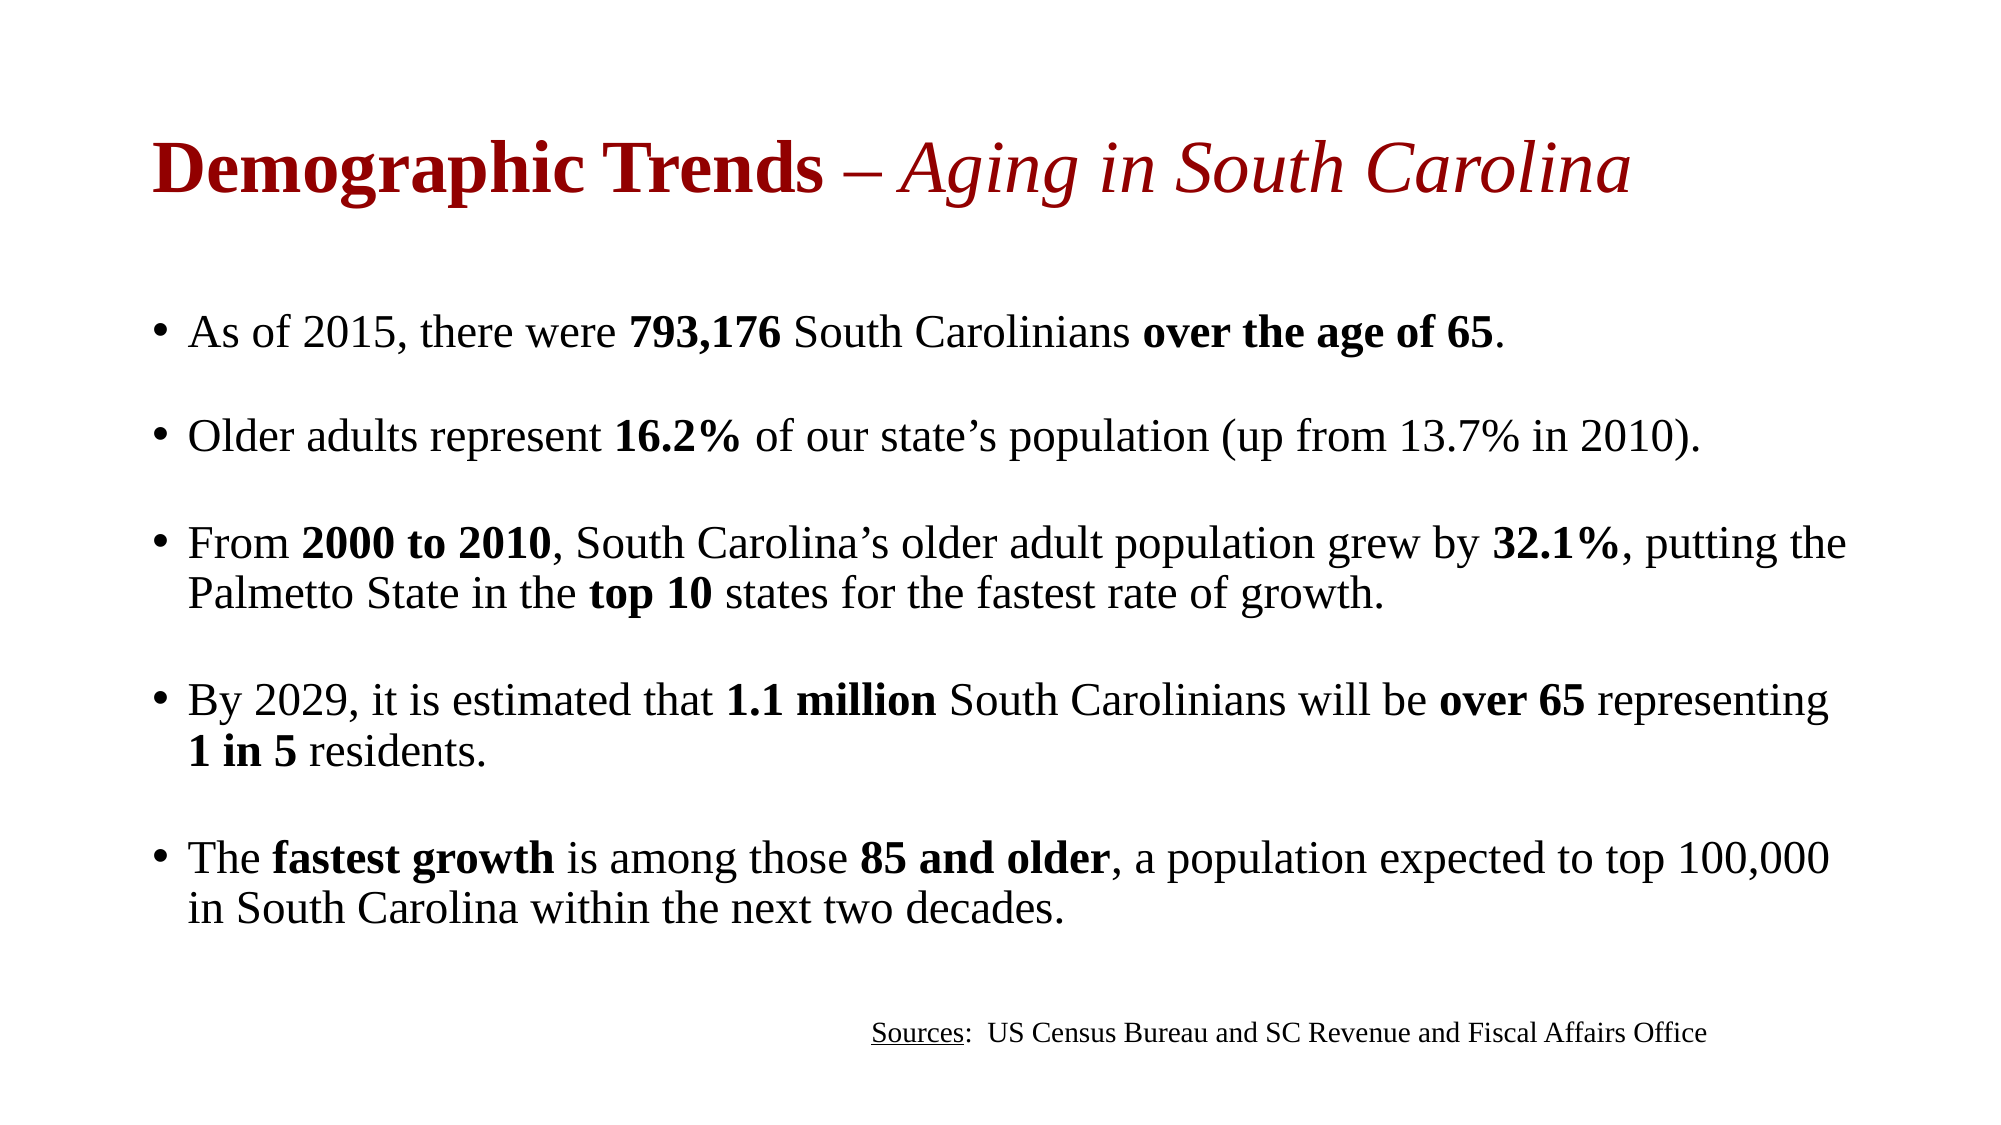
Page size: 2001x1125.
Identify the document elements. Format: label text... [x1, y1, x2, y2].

list As of 2015, there were 793,176 South Carolinians over the age of 65. Older adults represent 16.2% of our state’s population (up from 13.7% in 2010). From 2000 to 2010, South Carolina’s older adult population grew by 32.1%, putting the Palmetto State in the top 10 states for the fastest rate of growth. By 2029, it is estimated that 1.1 million South Carolinians will be over 65 representing 1 in 5 residents. The fastest growth is among those 85 and older, a population expected to top 100,000 in South Carolina within the next two decades. Sources: US Census Bureau and SC Revenue and Fiscal Affairs Office [137, 299, 1863, 1057]
title Demographic Trends – Aging in South Carolina [137, 59, 1863, 278]
